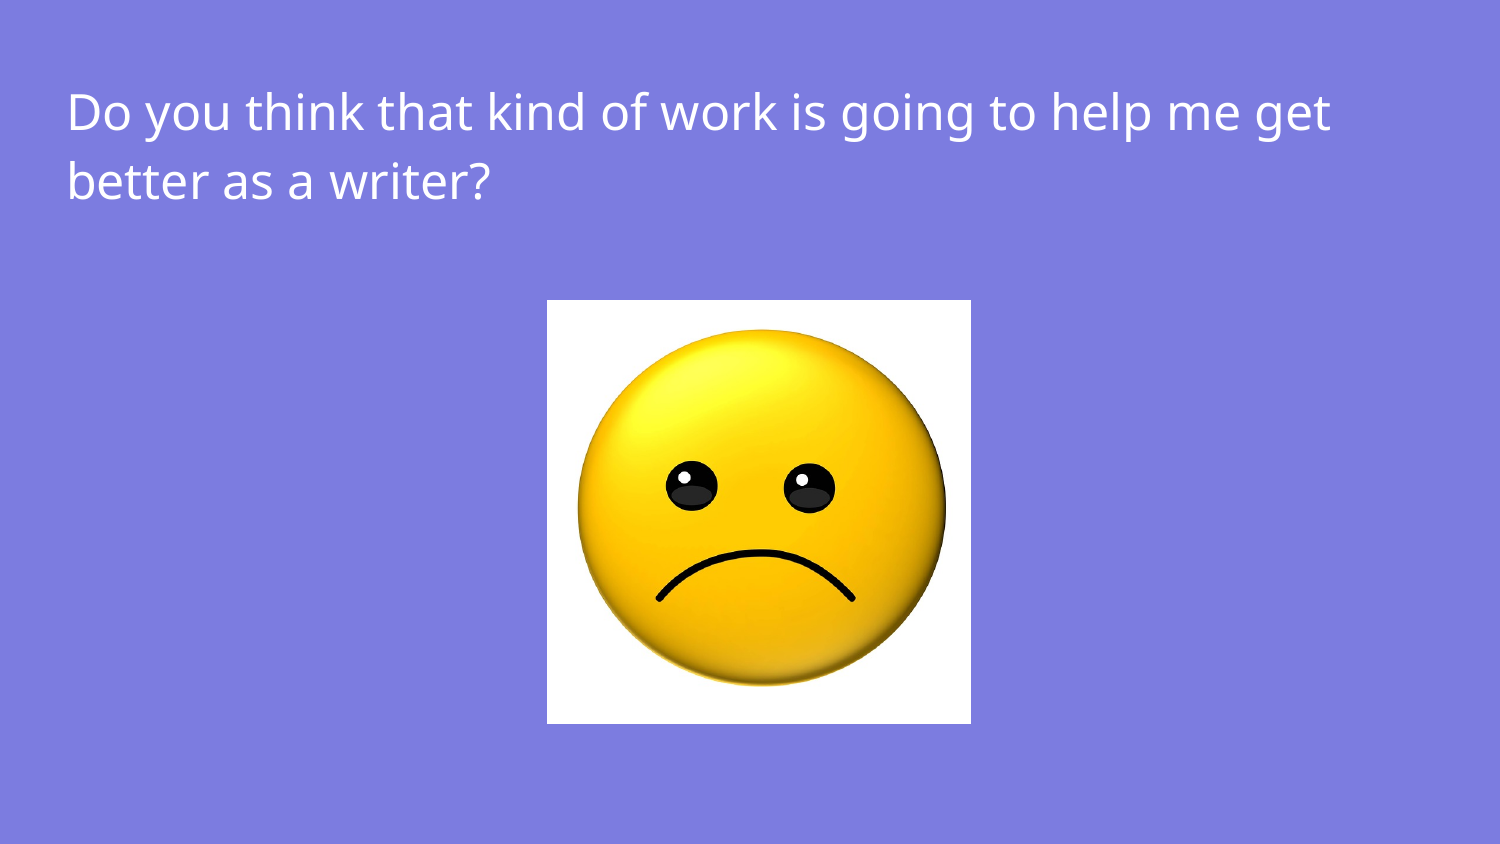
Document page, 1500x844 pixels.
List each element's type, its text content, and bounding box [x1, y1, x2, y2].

list Do you think that kind of work is going to help me get better as a writer? [51, 56, 1434, 696]
picture [546, 300, 971, 724]
